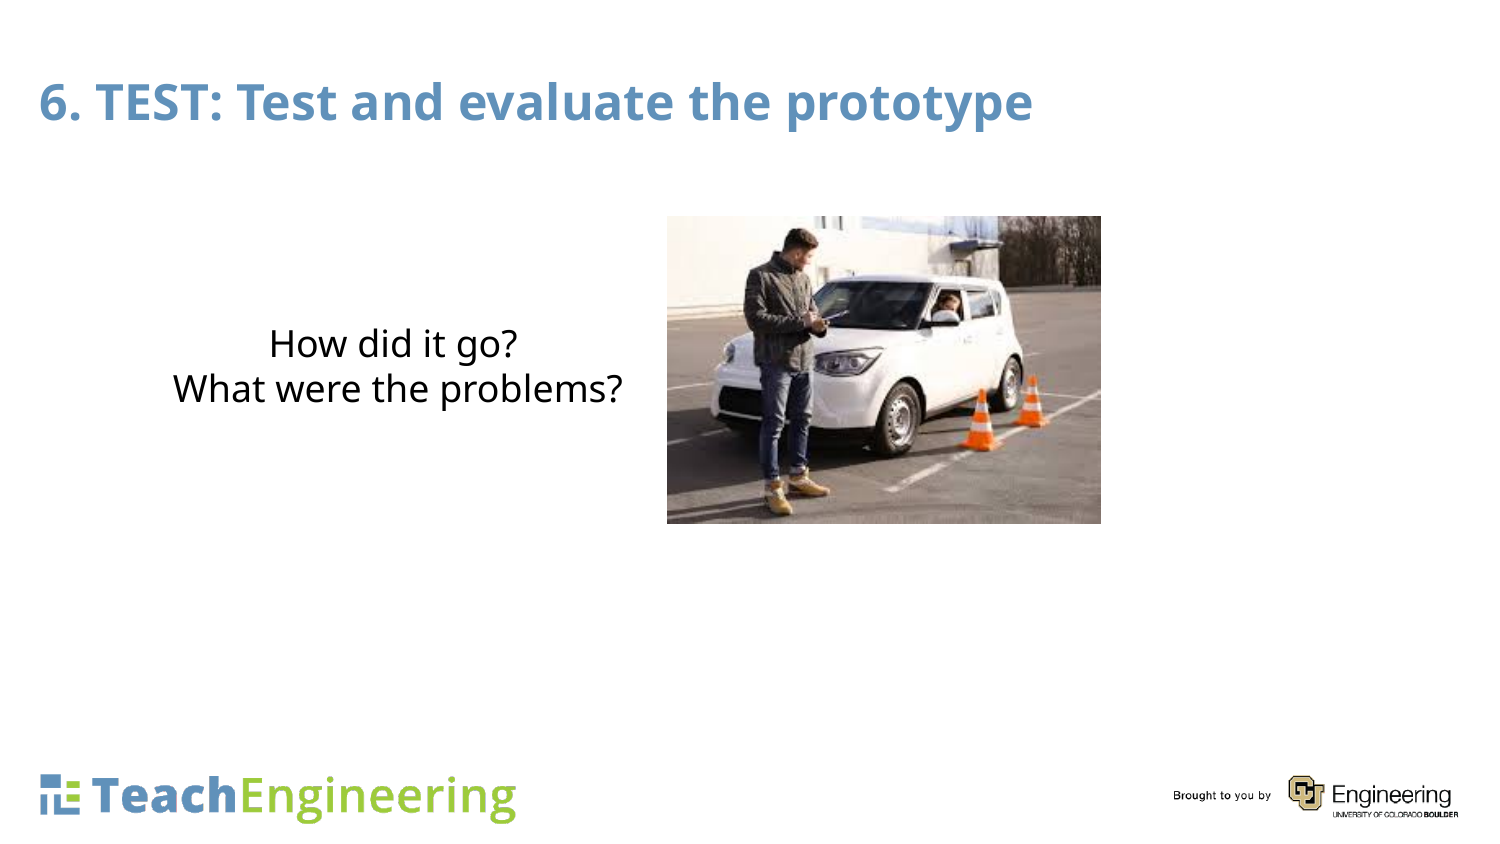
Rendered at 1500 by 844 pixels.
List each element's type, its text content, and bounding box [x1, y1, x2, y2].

text_box How did it go? What were the problems? [67, 275, 667, 454]
text_box 6. TEST: Test and evaluate the prototype [24, 46, 1475, 699]
picture [667, 216, 1101, 524]
picture [24, 762, 1475, 830]
